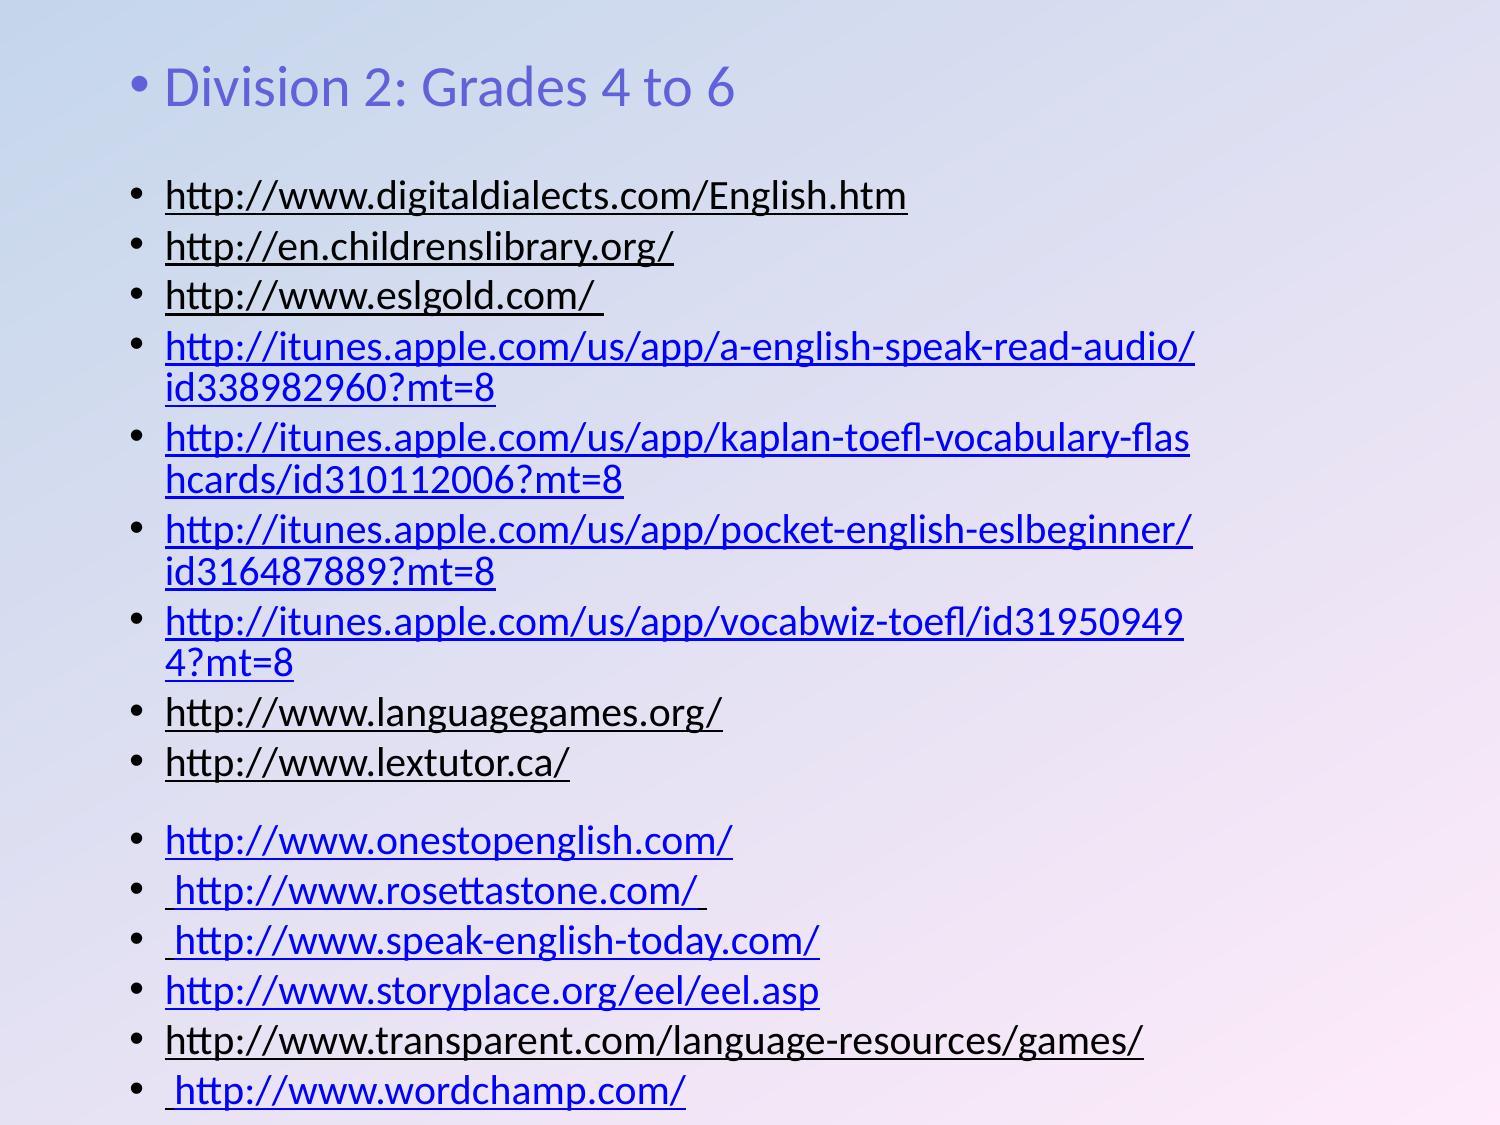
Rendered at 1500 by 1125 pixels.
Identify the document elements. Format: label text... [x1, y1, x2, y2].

text_box http://www.onestopenglish.com/ http://www.rosettastone.com/ http://www.speak-english-today.com/ http://www.storyplace.org/eel/eel.asp http://www.transparent.com/language-resources/games/ http://www.wordchamp.com/ [0, 805, 1418, 1125]
text_box Division 2: Grades 4 to 6 http://www.digitaldialects.com/English.htm http://en.childrenslibrary.org/ http://www.eslgold.com/ http://itunes.apple.com/us/app/a-english-speak-read-audio/id338982960?mt=8 http://itunes.apple.com/us/app/kaplan-toefl-vocabulary-flashcards/id310112006?mt=8 http://itunes.apple.com/us/app/pocket-english-eslbeginner/id316487889?mt=8 http://itunes.apple.com/us/app/vocabwiz-toefl/id319509494?mt=8 http://www.languagegames.org/ http://www.lextutor.ca/ [0, 0, 1215, 726]
